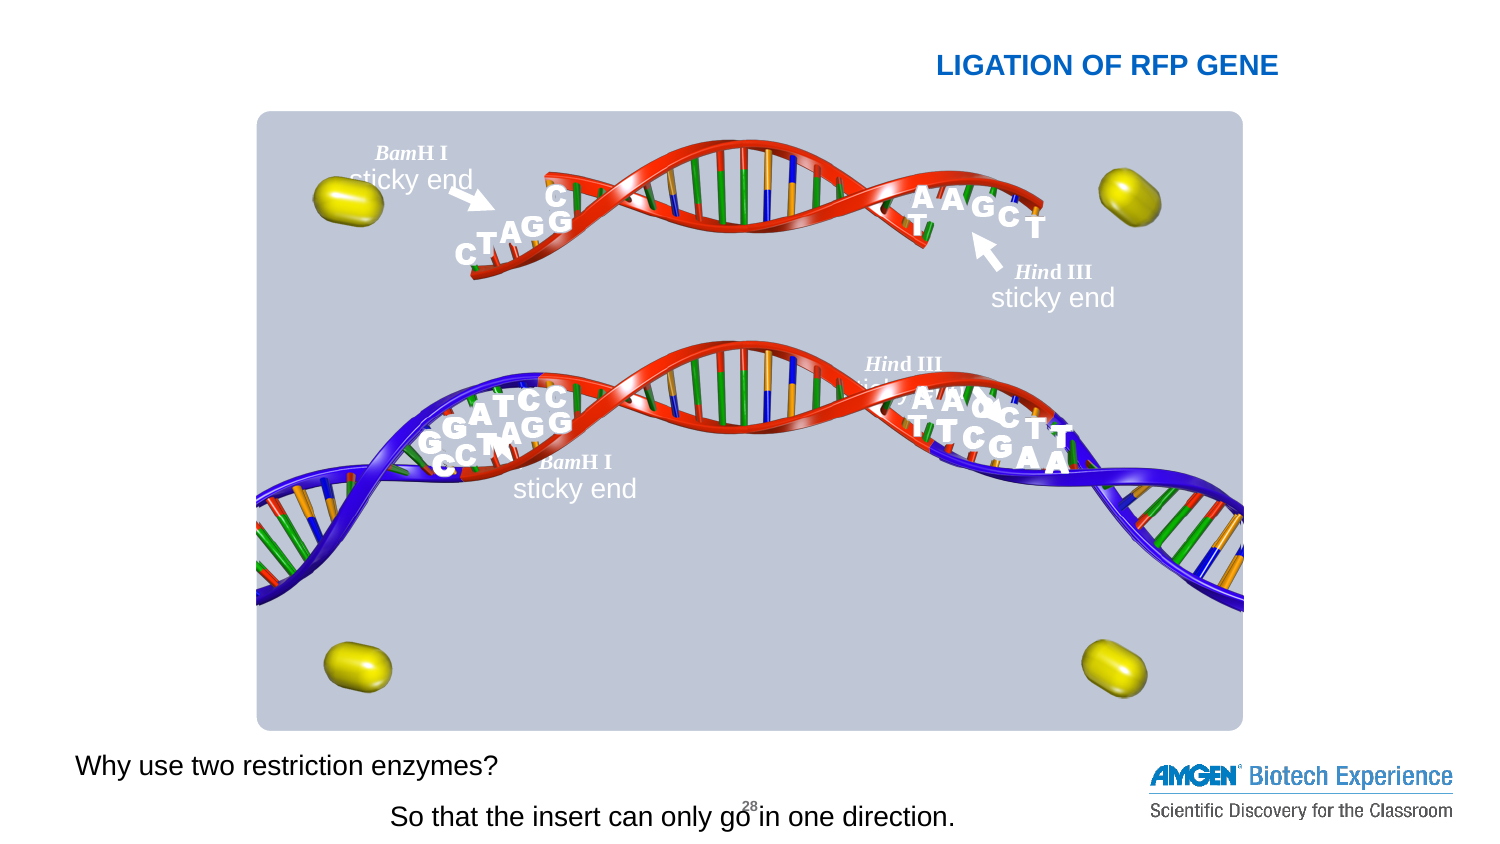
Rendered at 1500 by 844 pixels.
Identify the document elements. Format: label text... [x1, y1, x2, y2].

picture [1149, 764, 1453, 820]
text_box [255, 624, 1245, 732]
text_box [257, 110, 1242, 117]
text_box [971, 231, 1132, 316]
picture [1070, 635, 1157, 704]
text_box So that the insert can only go in one direction. [374, 791, 1125, 841]
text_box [332, 130, 496, 211]
picture [256, 118, 1244, 616]
picture [315, 635, 401, 700]
text_box LIGATION OF RFP GENE [920, 38, 1307, 89]
text_box Why use two restriction enzymes? [59, 740, 1031, 789]
